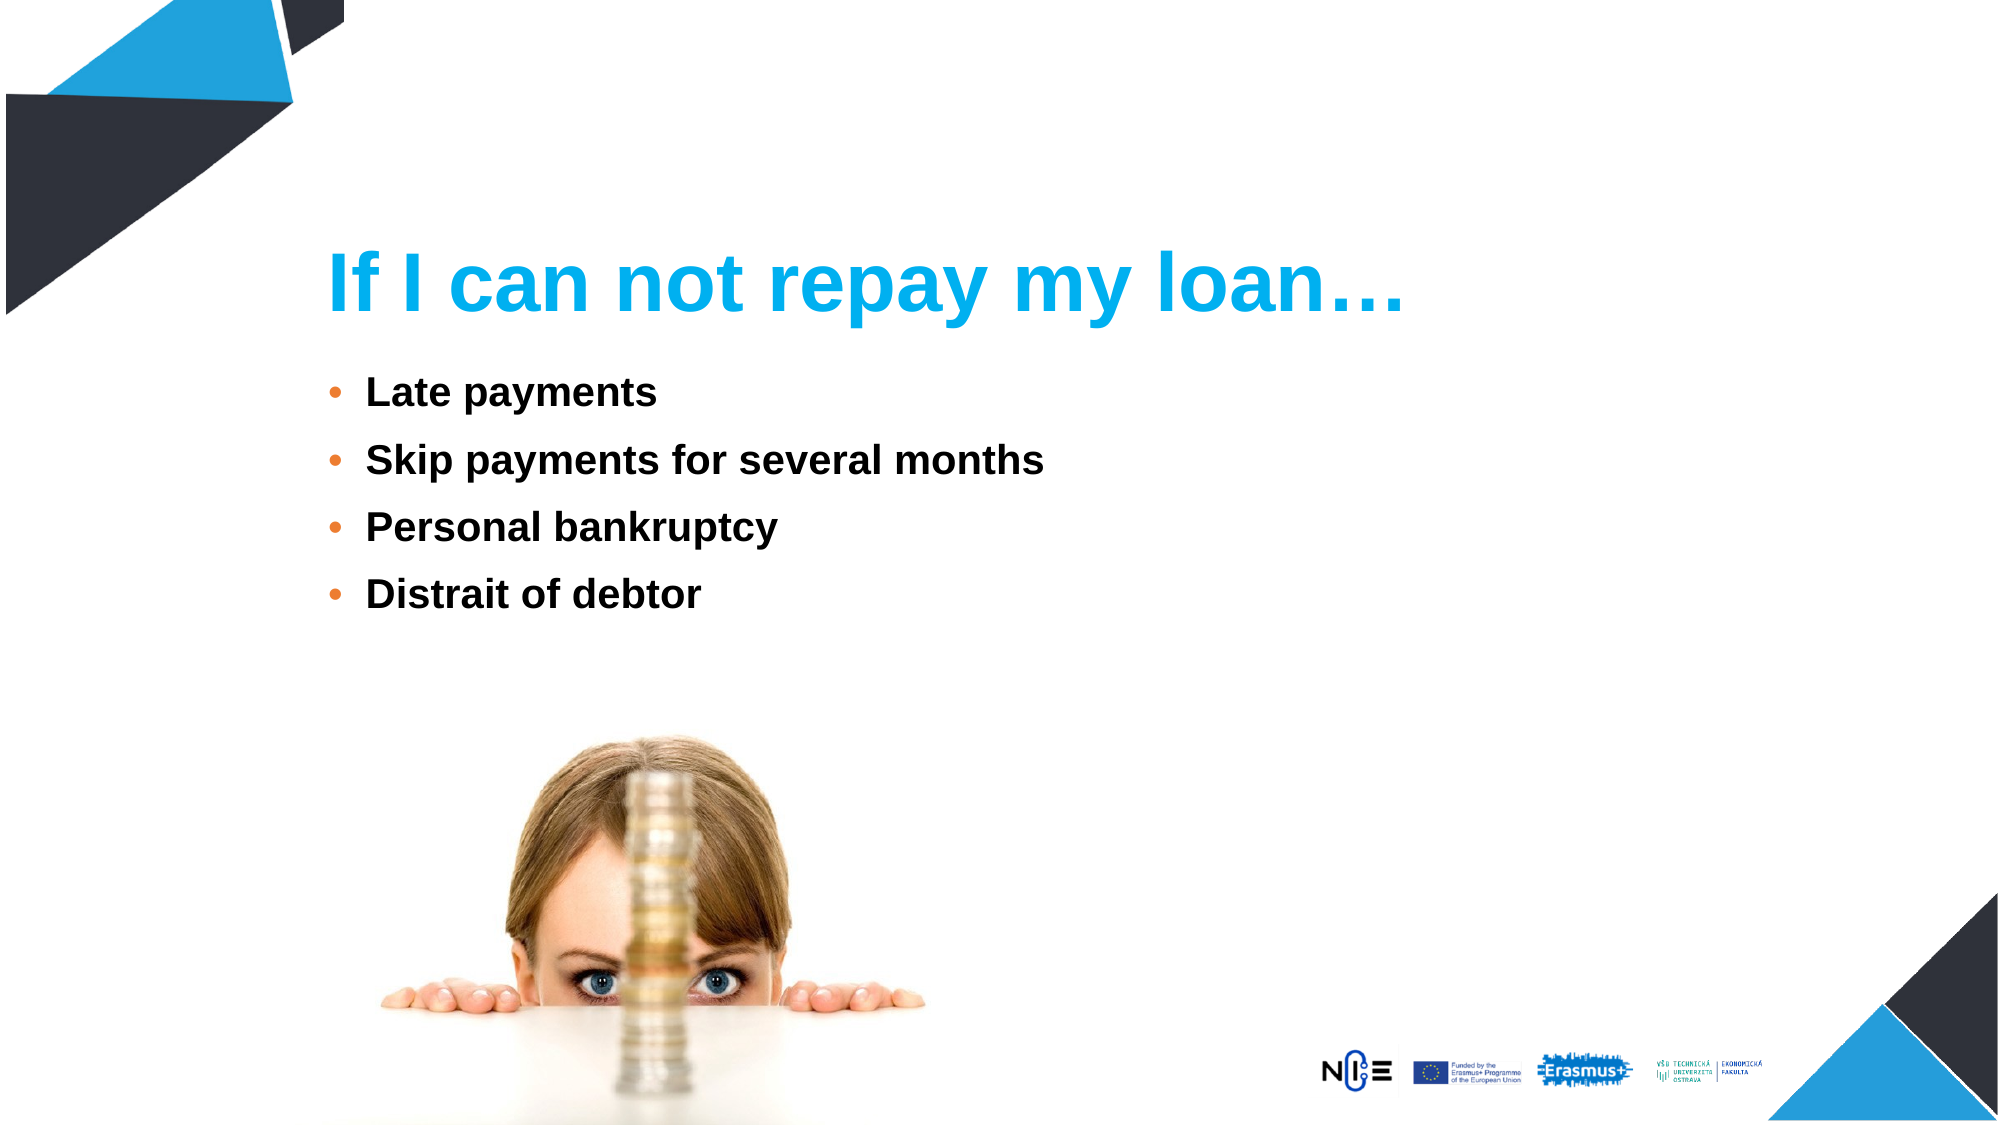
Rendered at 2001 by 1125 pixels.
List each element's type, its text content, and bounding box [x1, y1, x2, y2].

list Late payments Skip payments for several months Personal bankruptcy Distrait of debtor [313, 361, 1675, 681]
picture [6, 0, 344, 318]
text_box If I can not repay my loan… [313, 231, 1675, 320]
picture [1308, 888, 2000, 1125]
picture [295, 643, 994, 1125]
